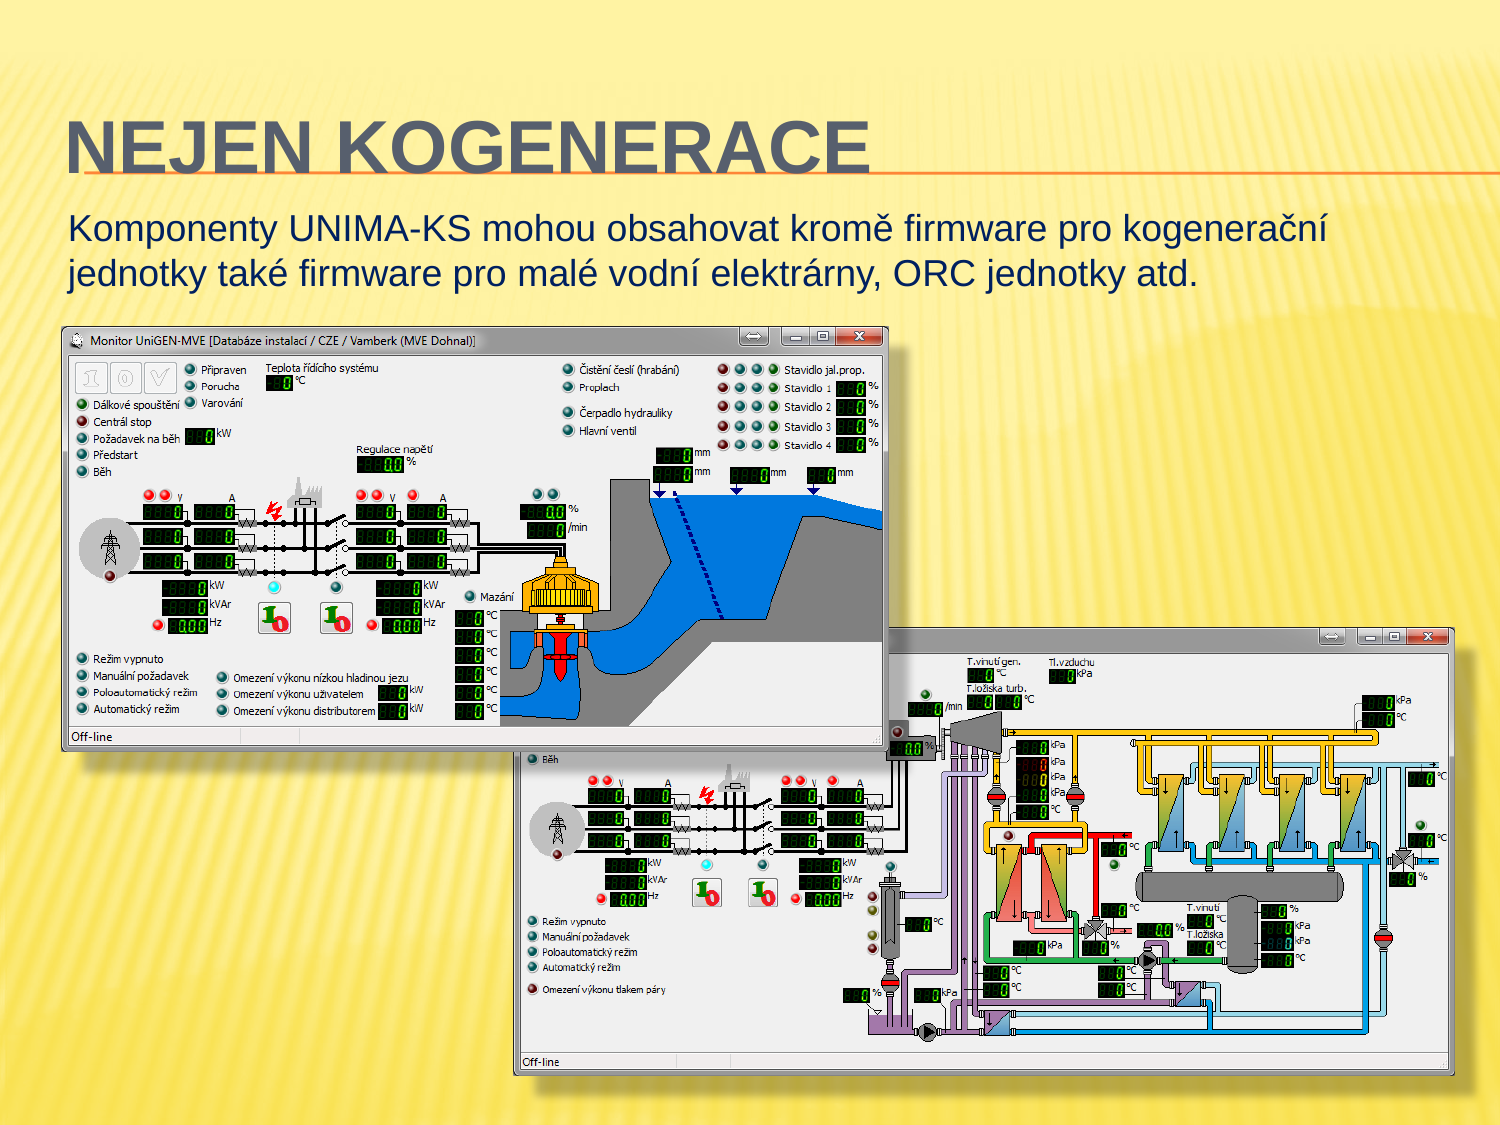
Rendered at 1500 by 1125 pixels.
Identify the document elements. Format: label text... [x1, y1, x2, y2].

picture [61, 325, 889, 752]
picture [513, 627, 1455, 1076]
title NEJEN KOGENERACE [50, 75, 1475, 213]
text_box Komponenty UNIMA-KS mohou obsahovat kromě firmware pro kogenerační jednotky také firmware pro malé vodní elektrárny, ORC jednotky atd. [53, 196, 1436, 301]
